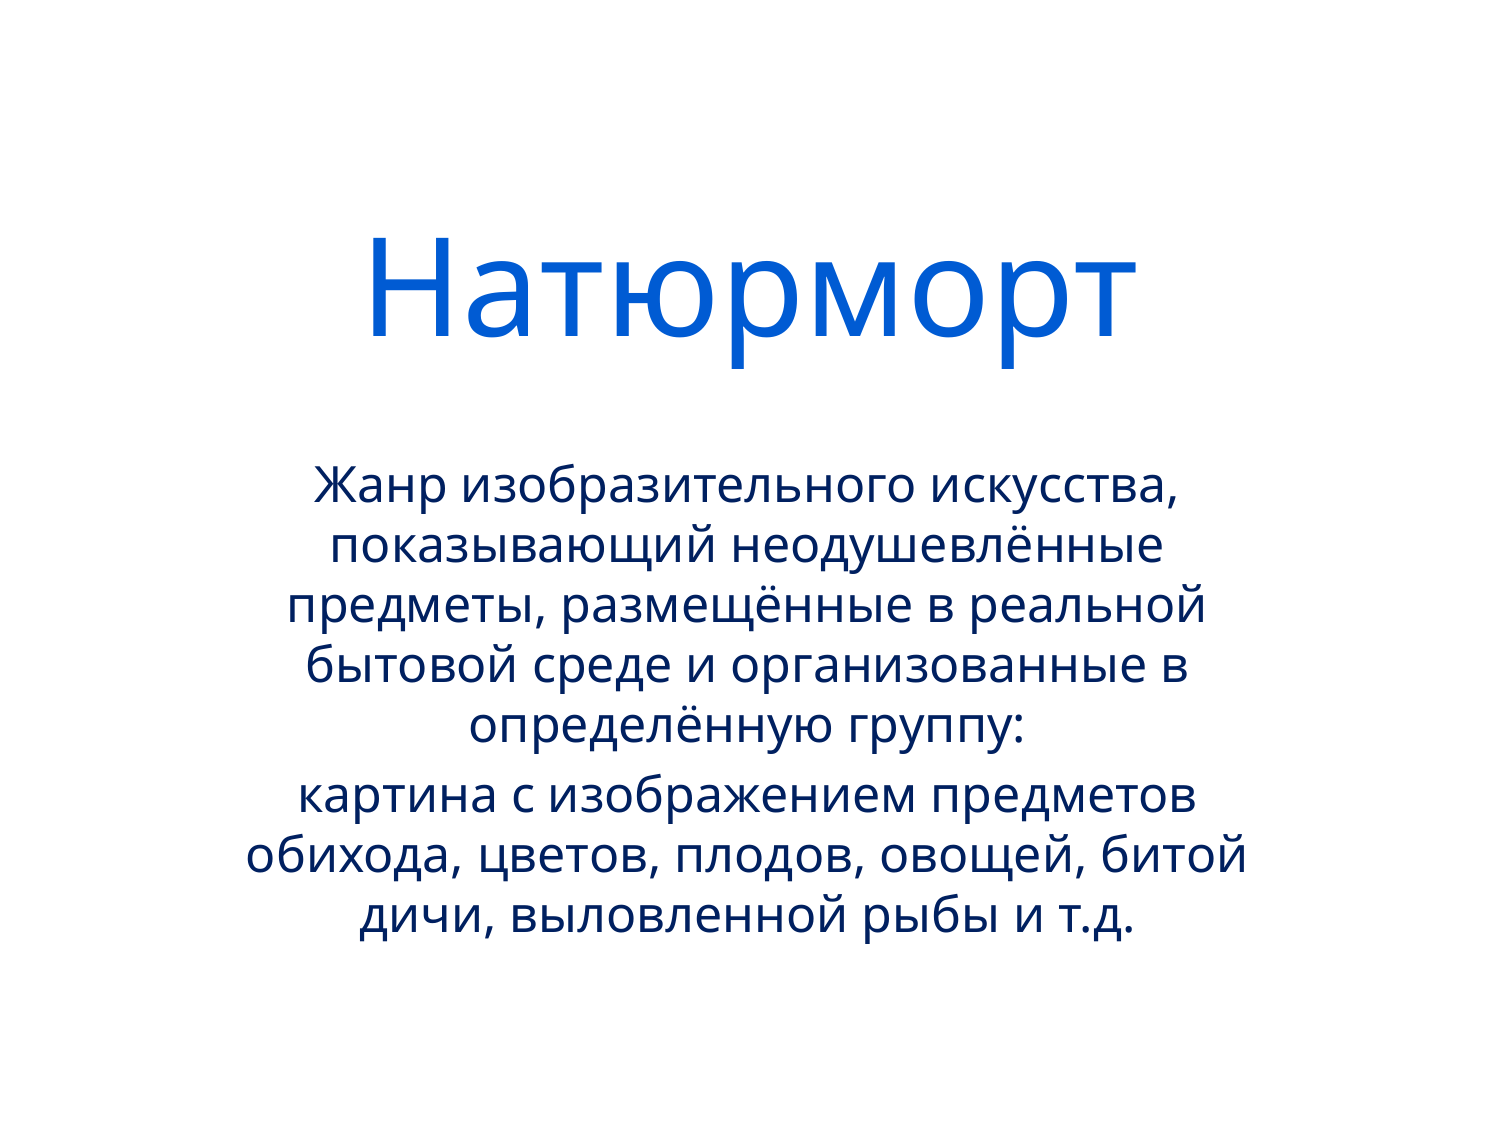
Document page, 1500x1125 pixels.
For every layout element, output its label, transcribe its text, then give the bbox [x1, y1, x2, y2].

subtitle Жанр изобразительного искусства, показывающий неодушевлённые предметы, размещённые в реальной бытовой среде и организованные в определённую группу: картина с изображением предметов обихода, цветов, плодов, овощей, битой дичи, выловленной рыбы и т.д. [222, 445, 1273, 921]
title Натюрморт [112, 105, 1388, 457]
